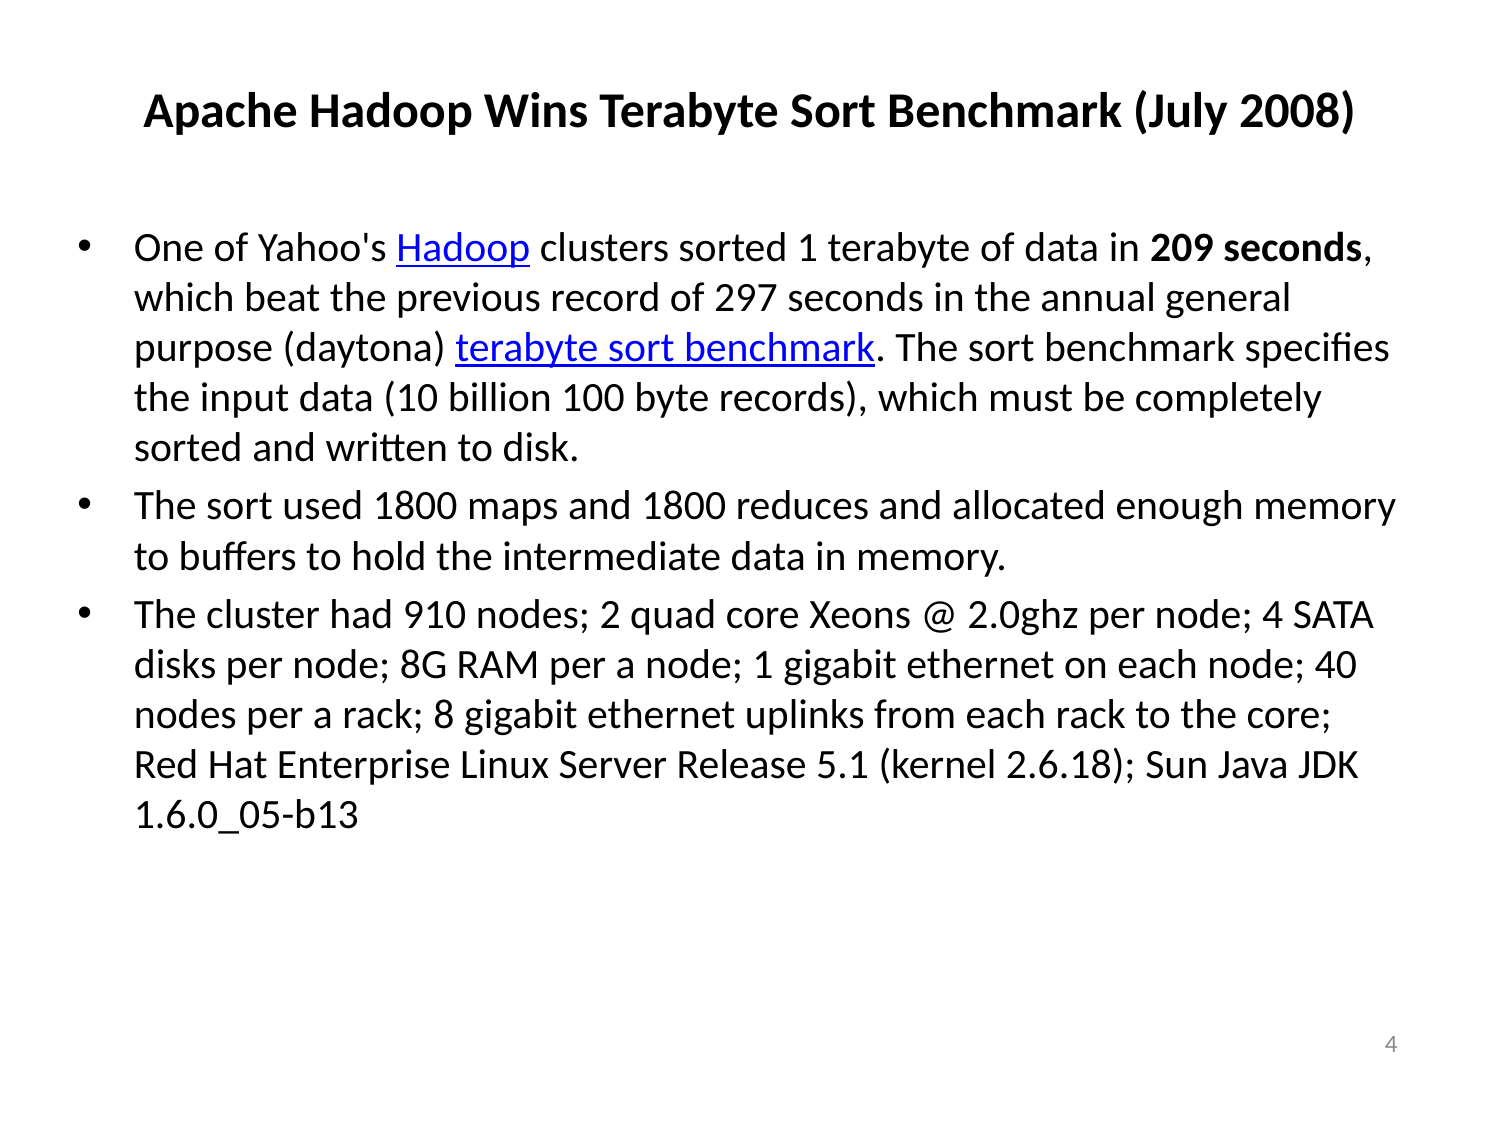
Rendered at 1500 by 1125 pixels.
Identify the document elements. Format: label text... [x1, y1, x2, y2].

list One of Yahoo's Hadoop clusters sorted 1 terabyte of data in 209 seconds, which beat the previous record of 297 seconds in the annual general purpose (daytona) terabyte sort benchmark. The sort benchmark specifies the input data (10 billion 100 byte records), which must be completely sorted and written to disk. The sort used 1800 maps and 1800 reduces and allocated enough memory to buffers to hold the intermediate data in memory. The cluster had 910 nodes; 2 quad core Xeons @ 2.0ghz per node; 4 SATA disks per node; 8G RAM per a node; 1 gigabit ethernet on each node; 40 nodes per a rack; 8 gigabit ethernet uplinks from each rack to the core; Red Hat Enterprise Linux Server Release 5.1 (kernel 2.6.18); Sun Java JDK 1.6.0_05-b13 [62, 212, 1413, 1018]
title Apache Hadoop Wins Terabyte Sort Benchmark (July 2008) [75, 75, 1425, 200]
slide_number 4 [1062, 1012, 1413, 1073]
